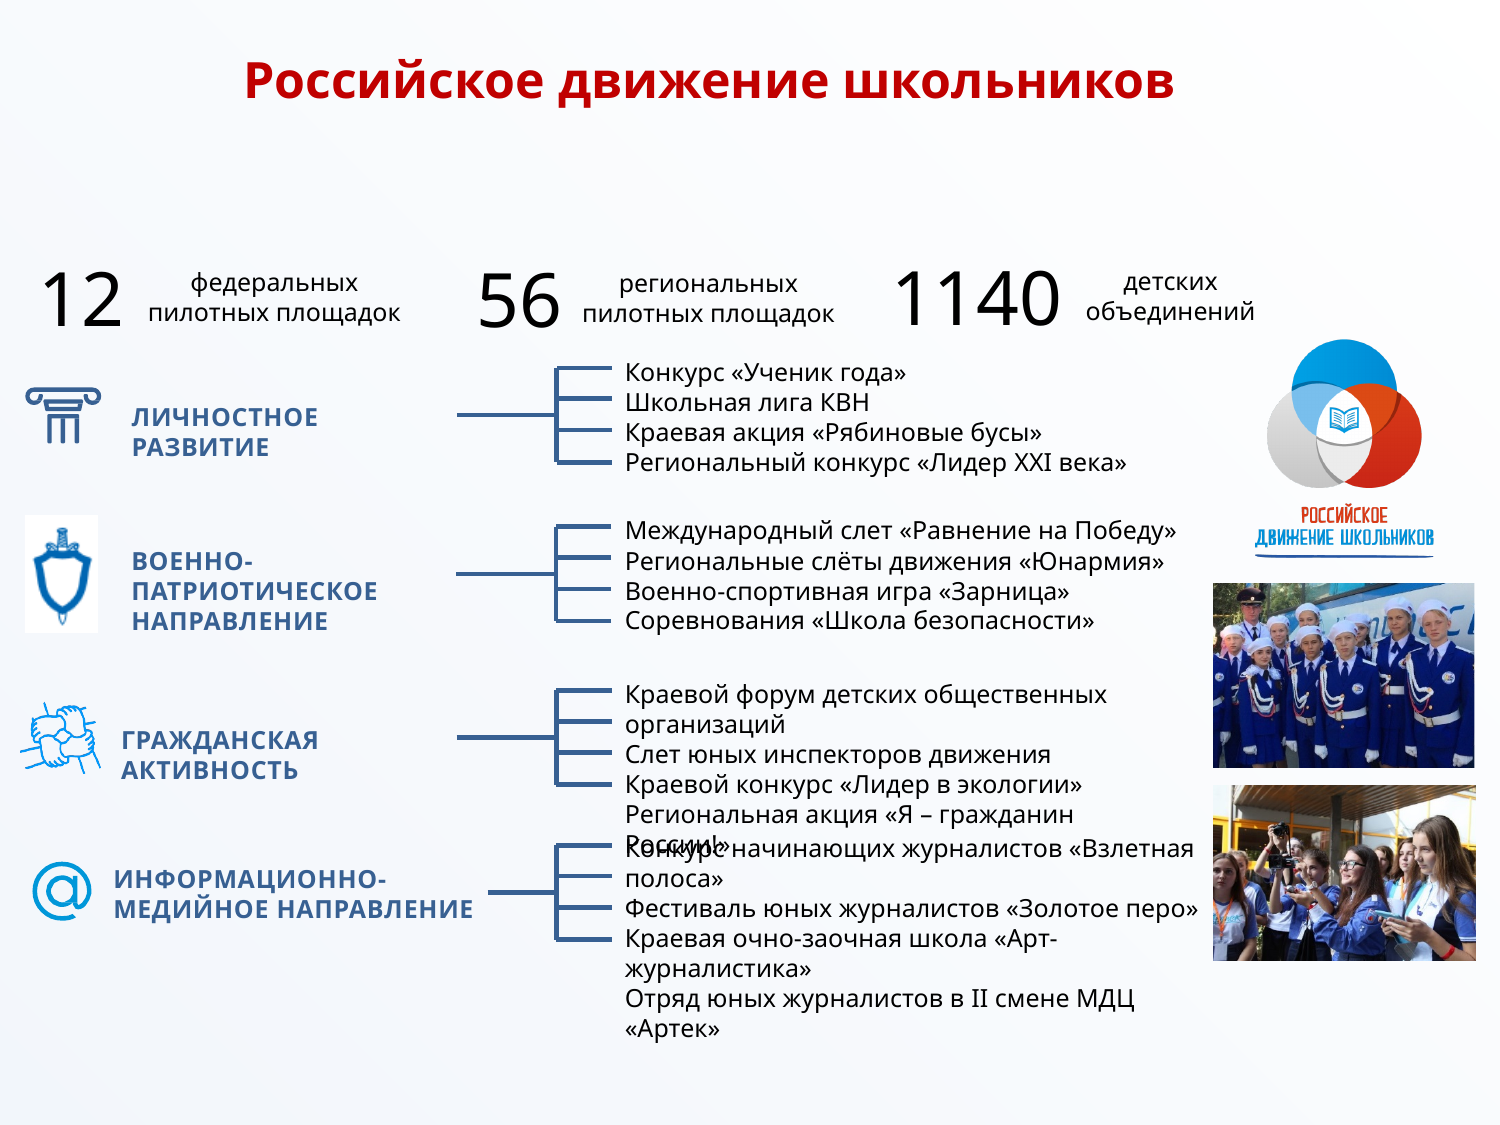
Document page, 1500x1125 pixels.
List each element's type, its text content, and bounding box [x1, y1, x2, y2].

text_box детских объединений [1070, 258, 1272, 333]
text_box ВОЕННО-ПАТРИОТИЧЕСКОЕ НАПРАВЛЕНИЕ [116, 538, 466, 643]
picture [1254, 339, 1434, 558]
text_box региональных пилотных площадок [566, 259, 851, 335]
text_box [47, 414, 80, 444]
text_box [456, 690, 612, 785]
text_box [456, 367, 613, 463]
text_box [487, 844, 612, 940]
text_box Международный слет «Равнение на Победу» Региональные слёты движения «Юнармия» Военно-спортивная игра «Зарница» Соревнования «Школа безопасности» [609, 507, 1203, 643]
picture [24, 515, 99, 633]
text_box федеральных пилотных площадок [132, 258, 417, 334]
text_box ИНФОРМАЦИОННО-МЕДИЙНОЕ НАПРАВЛЕНИЕ [98, 856, 482, 932]
text_box ГРАЖДАНСКАЯ АКТИВНОСТЬ [106, 716, 454, 792]
text_box Конкурс «Ученик года» Школьная лига КВН Краевая акция «Рябиновые бусы» Региональный конкурс «Лидер XXI века» [609, 349, 1203, 484]
text_box Российское движение школьников [24, 41, 1396, 107]
text_box [20, 701, 101, 774]
text_box 1140 [876, 243, 1095, 348]
text_box 12 [23, 243, 157, 349]
text_box Конкурс начинающих журналистов «Взлетная полоса» Фестиваль юных журналистов «Золотое перо» Краевая очно-заочная школа «Арт-журналистика» Отряд юных журналистов в II смене МДЦ «Артек» [609, 825, 1220, 1050]
picture [1212, 583, 1475, 768]
text_box [32, 861, 92, 921]
text_box ЛИЧНОСТНОЕ РАЗВИТИЕ [116, 394, 452, 469]
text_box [455, 526, 612, 622]
text_box 56 [462, 244, 596, 350]
picture [1212, 785, 1476, 961]
text_box [25, 387, 102, 412]
text_box Краевой форум детских общественных организаций Слет юных инспекторов движения Краевой конкурс «Лидер в экологии» Региональная акция «Я – гражданин России!» [609, 671, 1203, 825]
